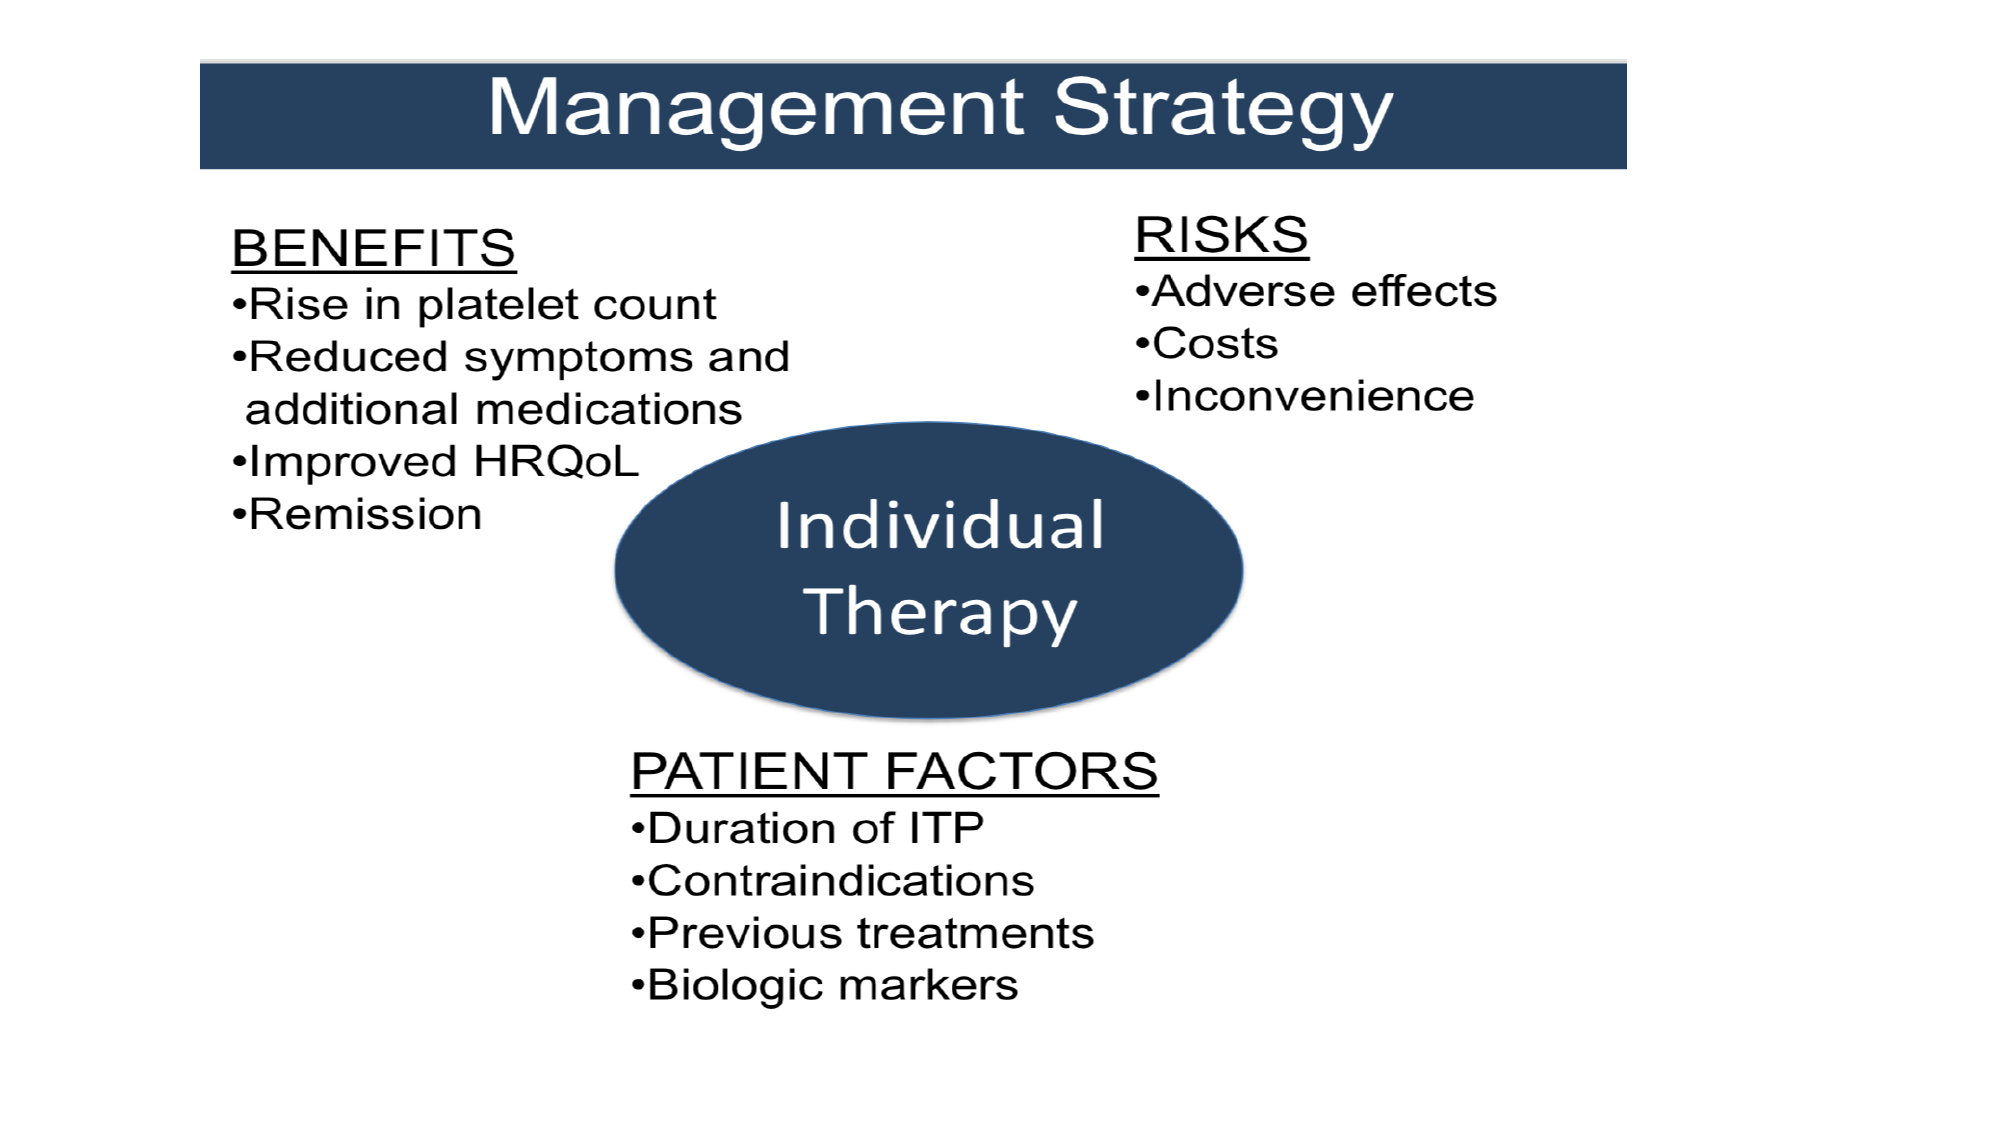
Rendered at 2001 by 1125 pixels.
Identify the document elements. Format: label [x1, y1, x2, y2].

list [200, 59, 1627, 1014]
